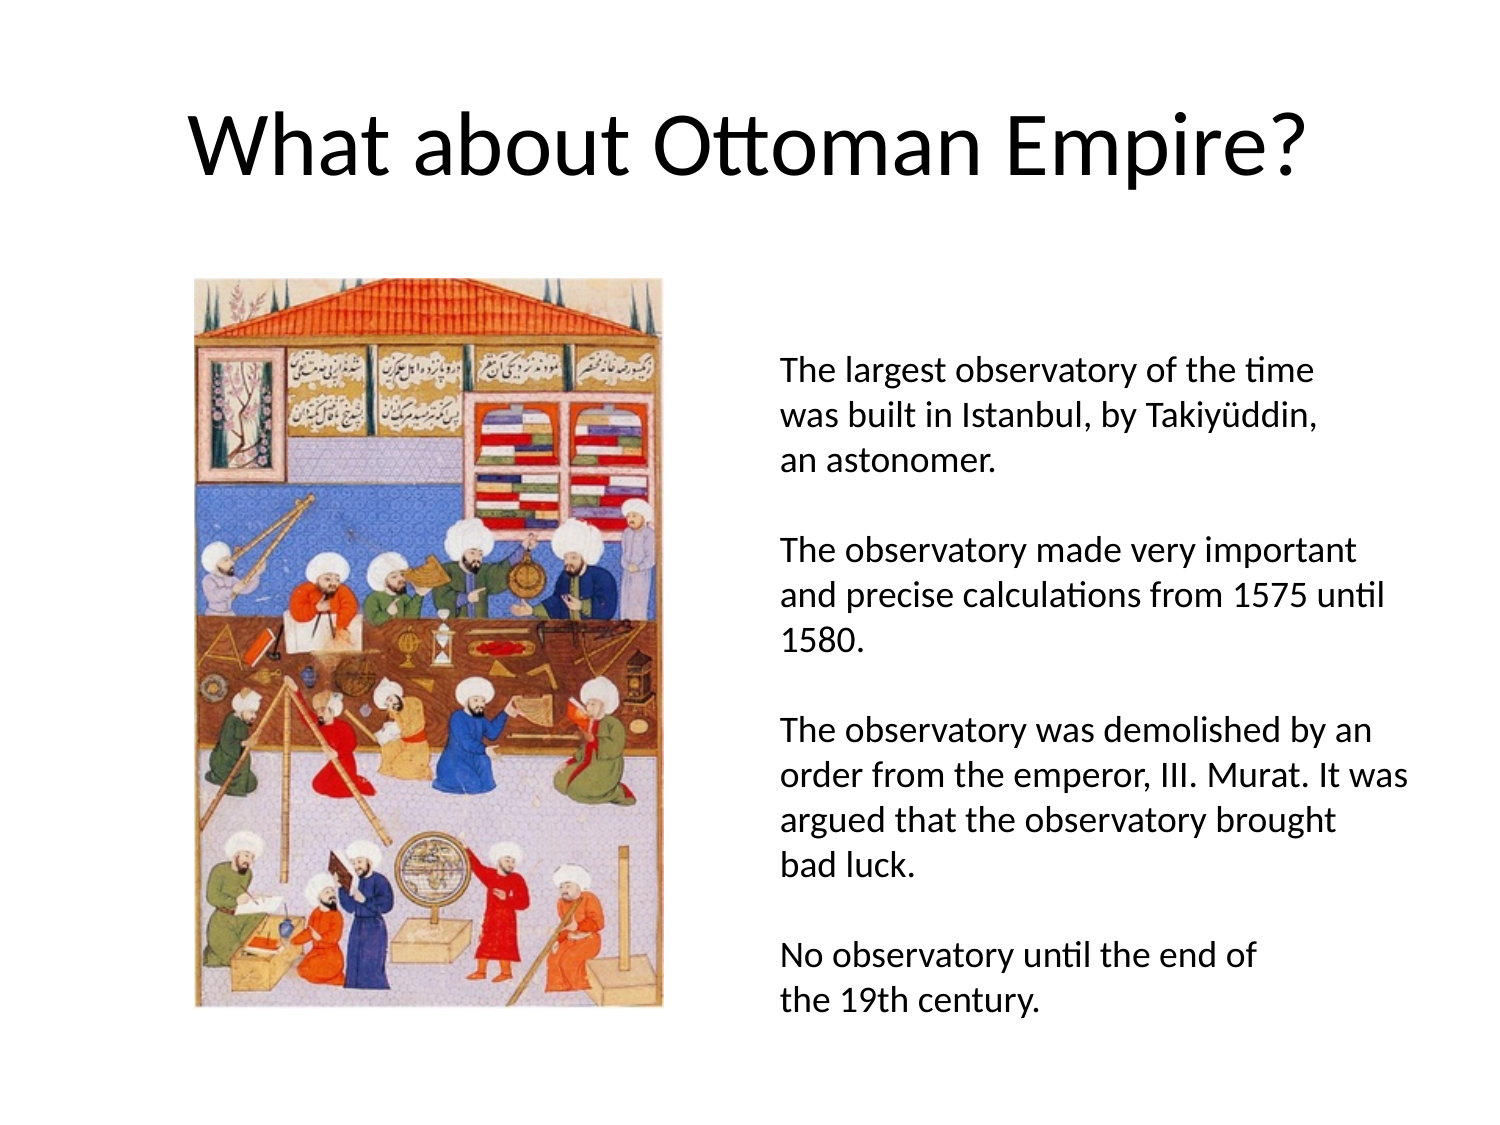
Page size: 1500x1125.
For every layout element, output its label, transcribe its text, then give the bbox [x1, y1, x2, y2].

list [194, 278, 664, 1009]
title What about Ottoman Empire? [75, 45, 1425, 233]
text_box The largest observatory of the time was built in Istanbul, by Takiyüddin, an astonomer. The observatory made very important and precise calculations from 1575 until 1580. The observatory was demolished by an order from the emperor, III. Murat. It was argued that the observatory brought bad luck. No observatory until the end of the 19th century. [764, 338, 1424, 1028]
